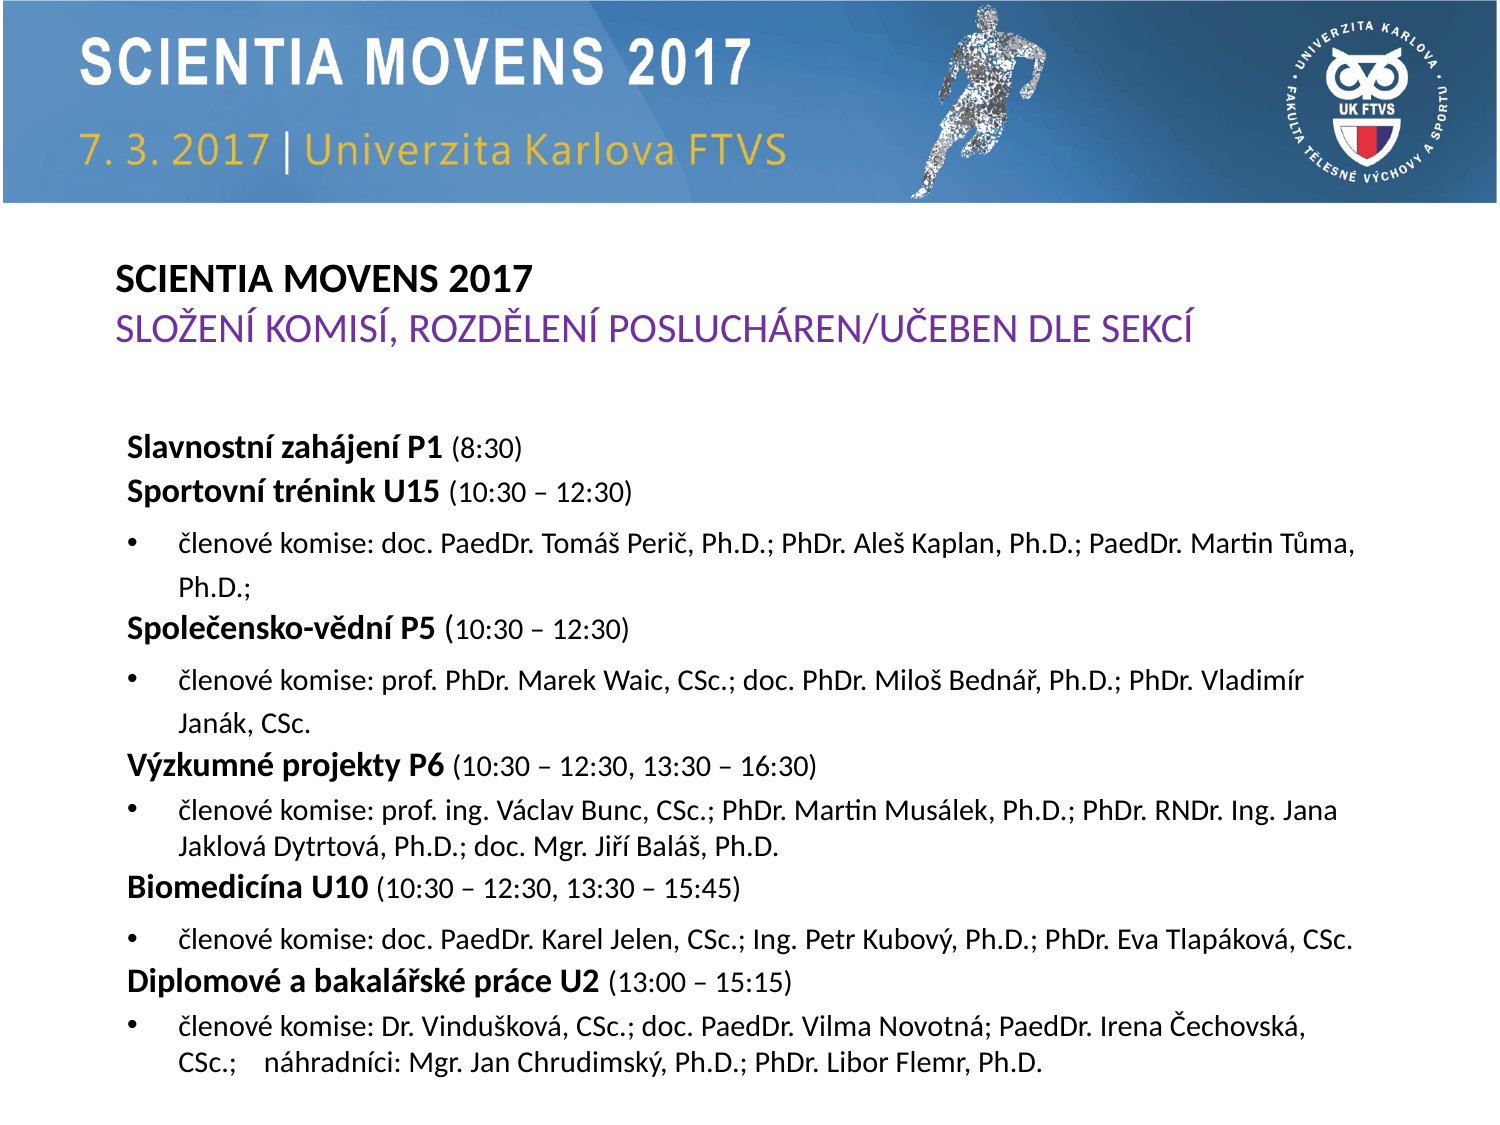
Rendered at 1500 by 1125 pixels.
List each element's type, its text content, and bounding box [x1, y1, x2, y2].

list Slavnostní zahájení P1 (8:30) Sportovní trénink U15 (10:30 – 12:30) členové komise: doc. PaedDr. Tomáš Perič, Ph.D.; PhDr. Aleš Kaplan, Ph.D.; PaedDr. Martin Tůma, Ph.D.; Společensko-vědní P5 (10:30 – 12:30) členové komise: prof. PhDr. Marek Waic, CSc.; doc. PhDr. Miloš Bednář, Ph.D.; PhDr. Vladimír Janák, CSc. Výzkumné projekty P6 (10:30 – 12:30, 13:30 – 16:30) členové komise: prof. ing. Václav Bunc, CSc.; PhDr. Martin Musálek, Ph.D.; PhDr. RNDr. Ing. Jana Jaklová Dytrtová, Ph.D.; doc. Mgr. Jiří Baláš, Ph.D. Biomedicína U10 (10:30 – 12:30, 13:30 – 15:45) členové komise: doc. PaedDr. Karel Jelen, CSc.; Ing. Petr Kubový, Ph.D.; PhDr. Eva Tlapáková, CSc. Diplomové a bakalářské práce U2 (13:00 – 15:15) členové komise: Dr. Vindušková, CSc.; doc. PaedDr. Vilma Novotná; PaedDr. Irena Čechovská, CSc.; náhradníci: Mgr. Jan Chrudimský, Ph.D.; PhDr. Libor Flemr, Ph.D. [112, 373, 1376, 1125]
title SCIENTIA MOVENS 2017 SLOŽENÍ KOMISÍ, ROZDĚLENÍ POSLUCHÁREN/UČEBEN DLE SEKCÍ [100, 255, 1288, 398]
picture [3, 0, 1497, 203]
